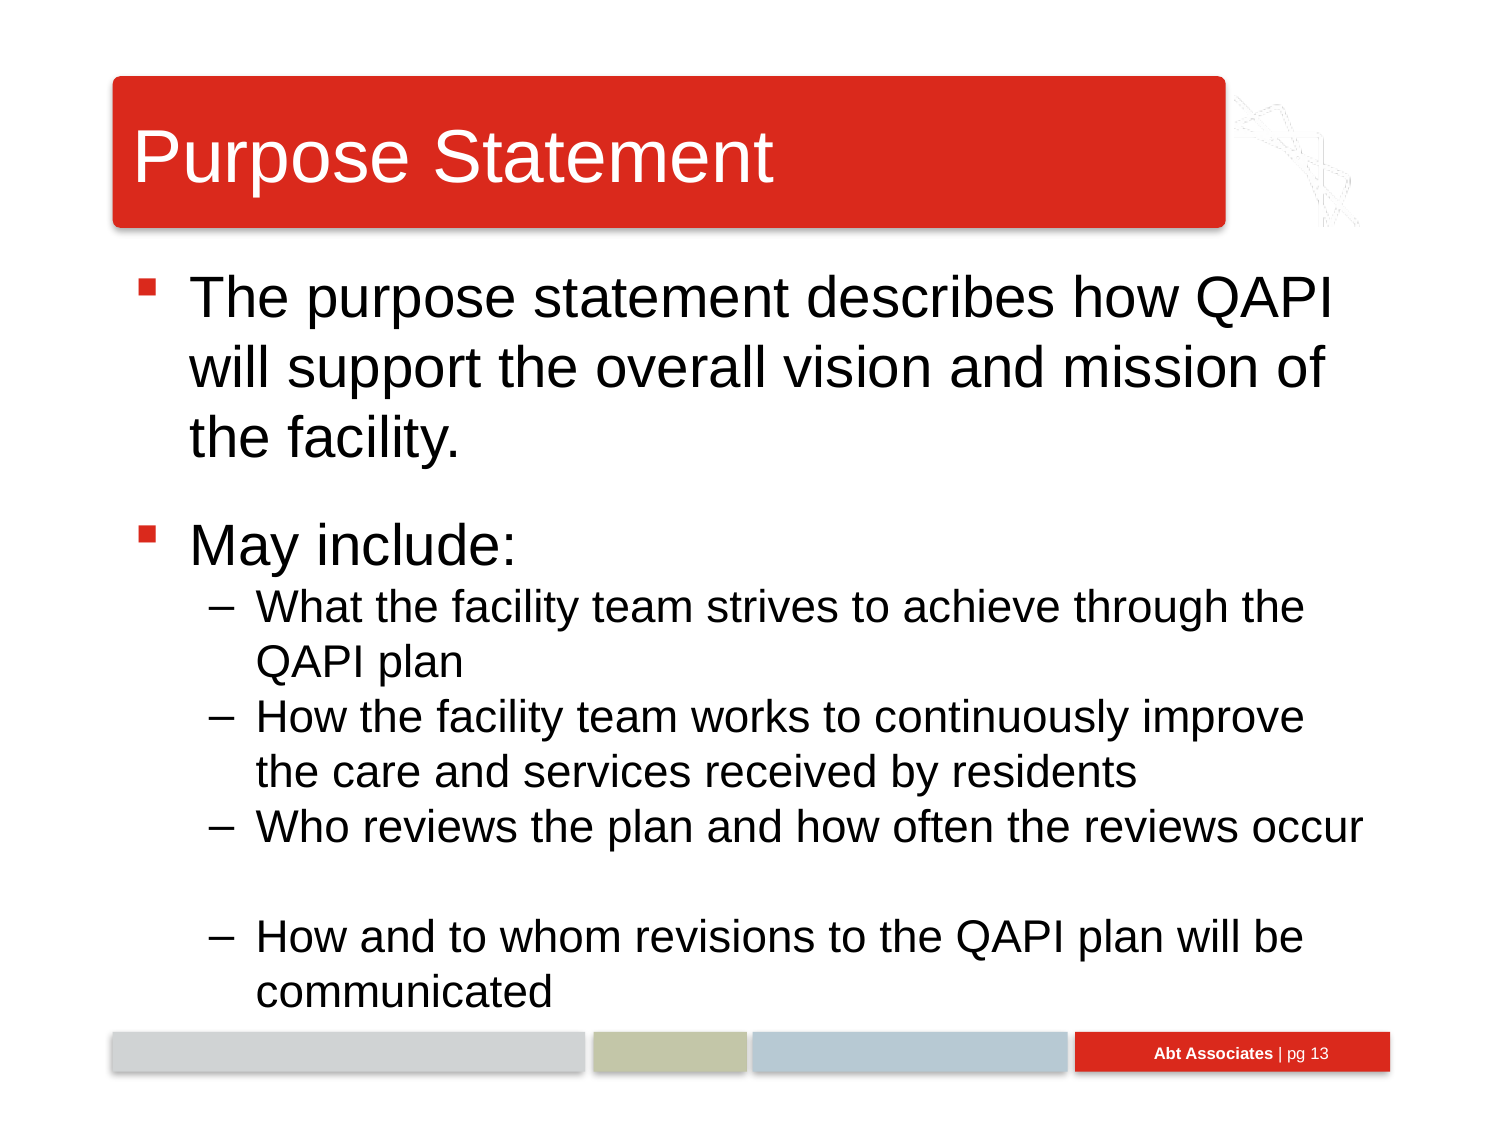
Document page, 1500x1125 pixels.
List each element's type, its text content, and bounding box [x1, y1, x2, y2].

picture [1234, 77, 1385, 227]
list The purpose statement describes how QAPI will support the overall vision and mission of the facility. May include: What the facility team strives to achieve through the QAPI plan How the facility team works to continuously improve the care and services received by residents Who reviews the plan and how often the reviews occur How and to whom revisions to the QAPI plan will be communicated [118, 252, 1386, 1007]
title Purpose Statement [116, 77, 1224, 229]
